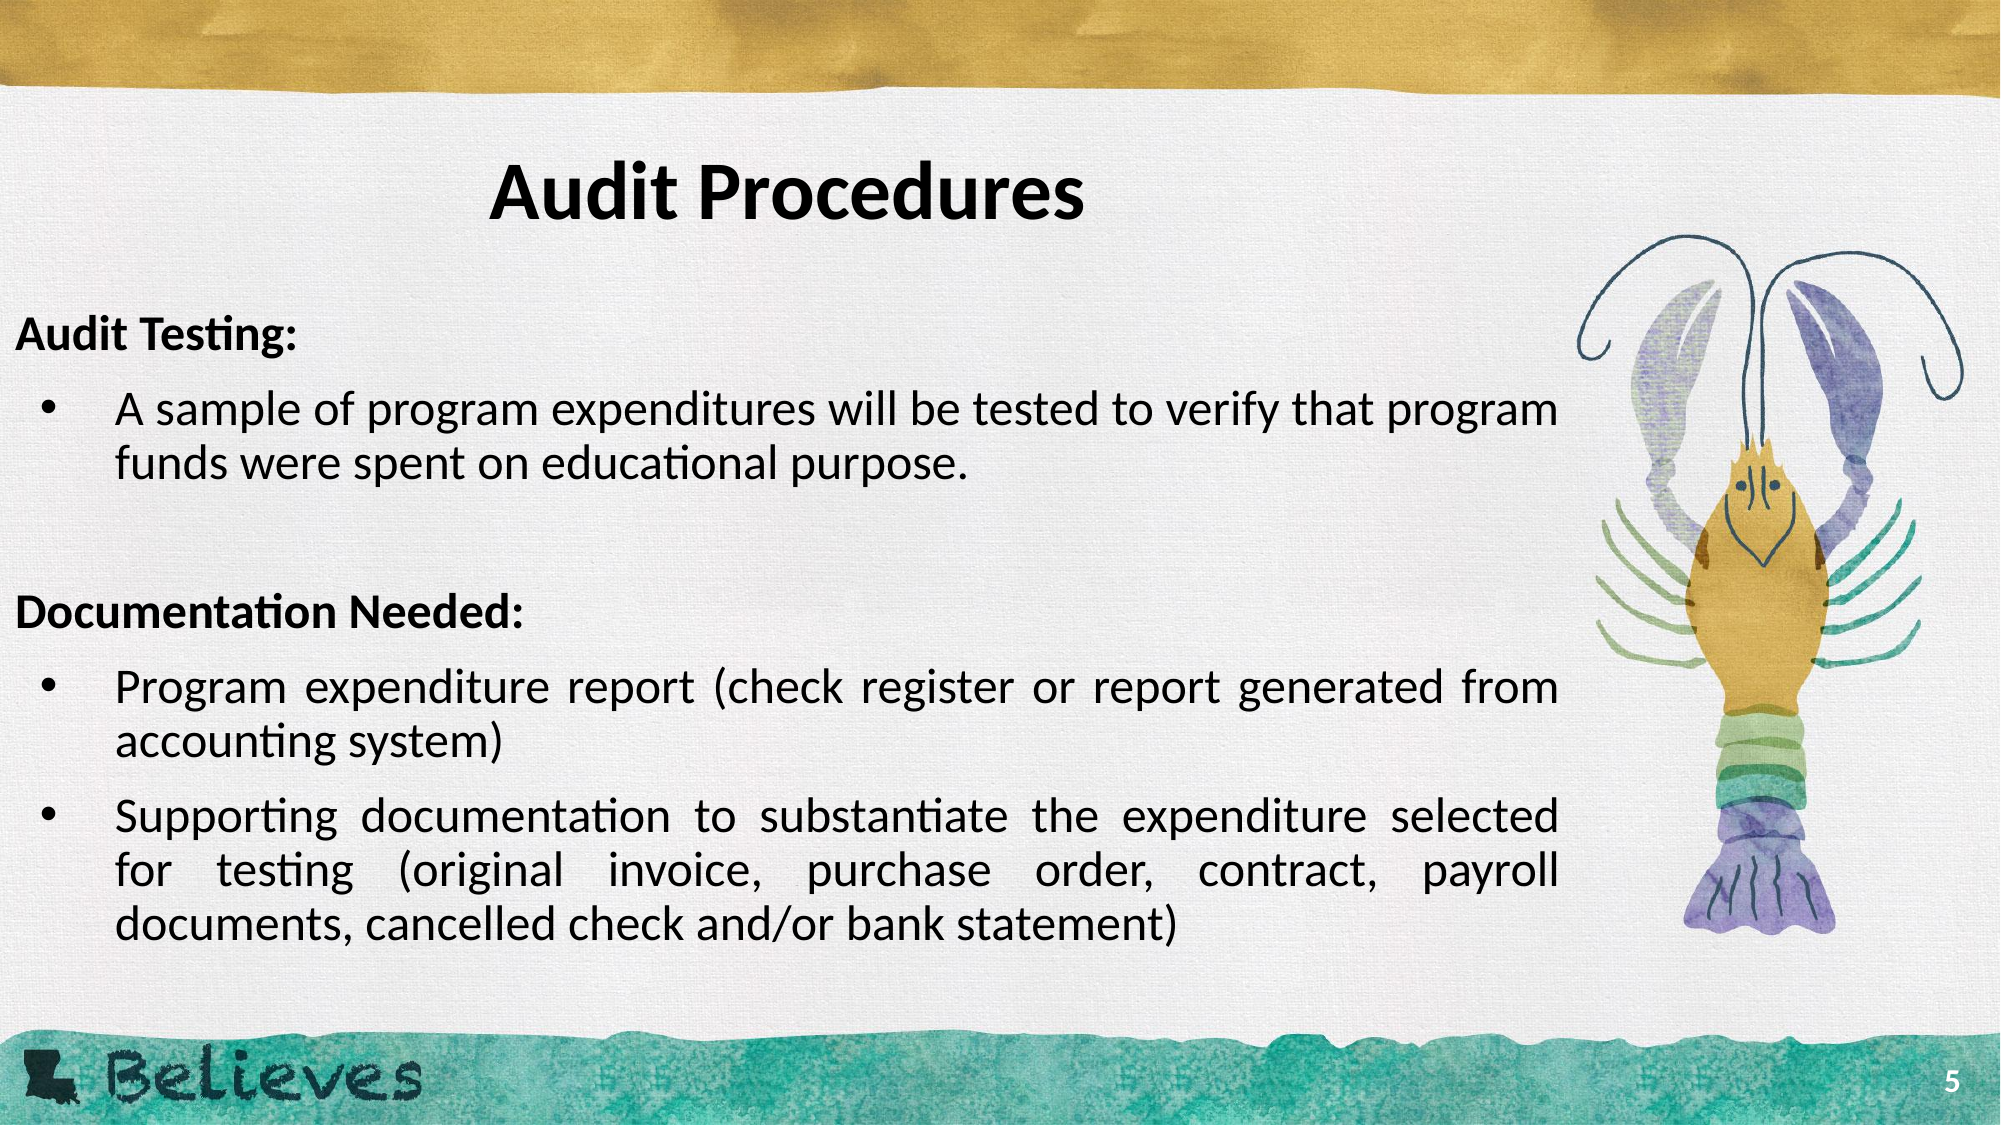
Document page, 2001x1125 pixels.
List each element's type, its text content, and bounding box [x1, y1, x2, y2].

picture [0, 0, 2001, 1125]
title Audit Procedures [0, 93, 1576, 292]
list Audit Testing: A sample of program expenditures will be tested to verify that program funds were spent on educational purpose. Documentation Needed: Program expenditure report (check register or report generated from accounting system) Supporting documentation to substantiate the expenditure selected for testing (original invoice, purchase order, contract, payroll documents, cancelled check and/or bank statement) [0, 292, 1576, 1023]
